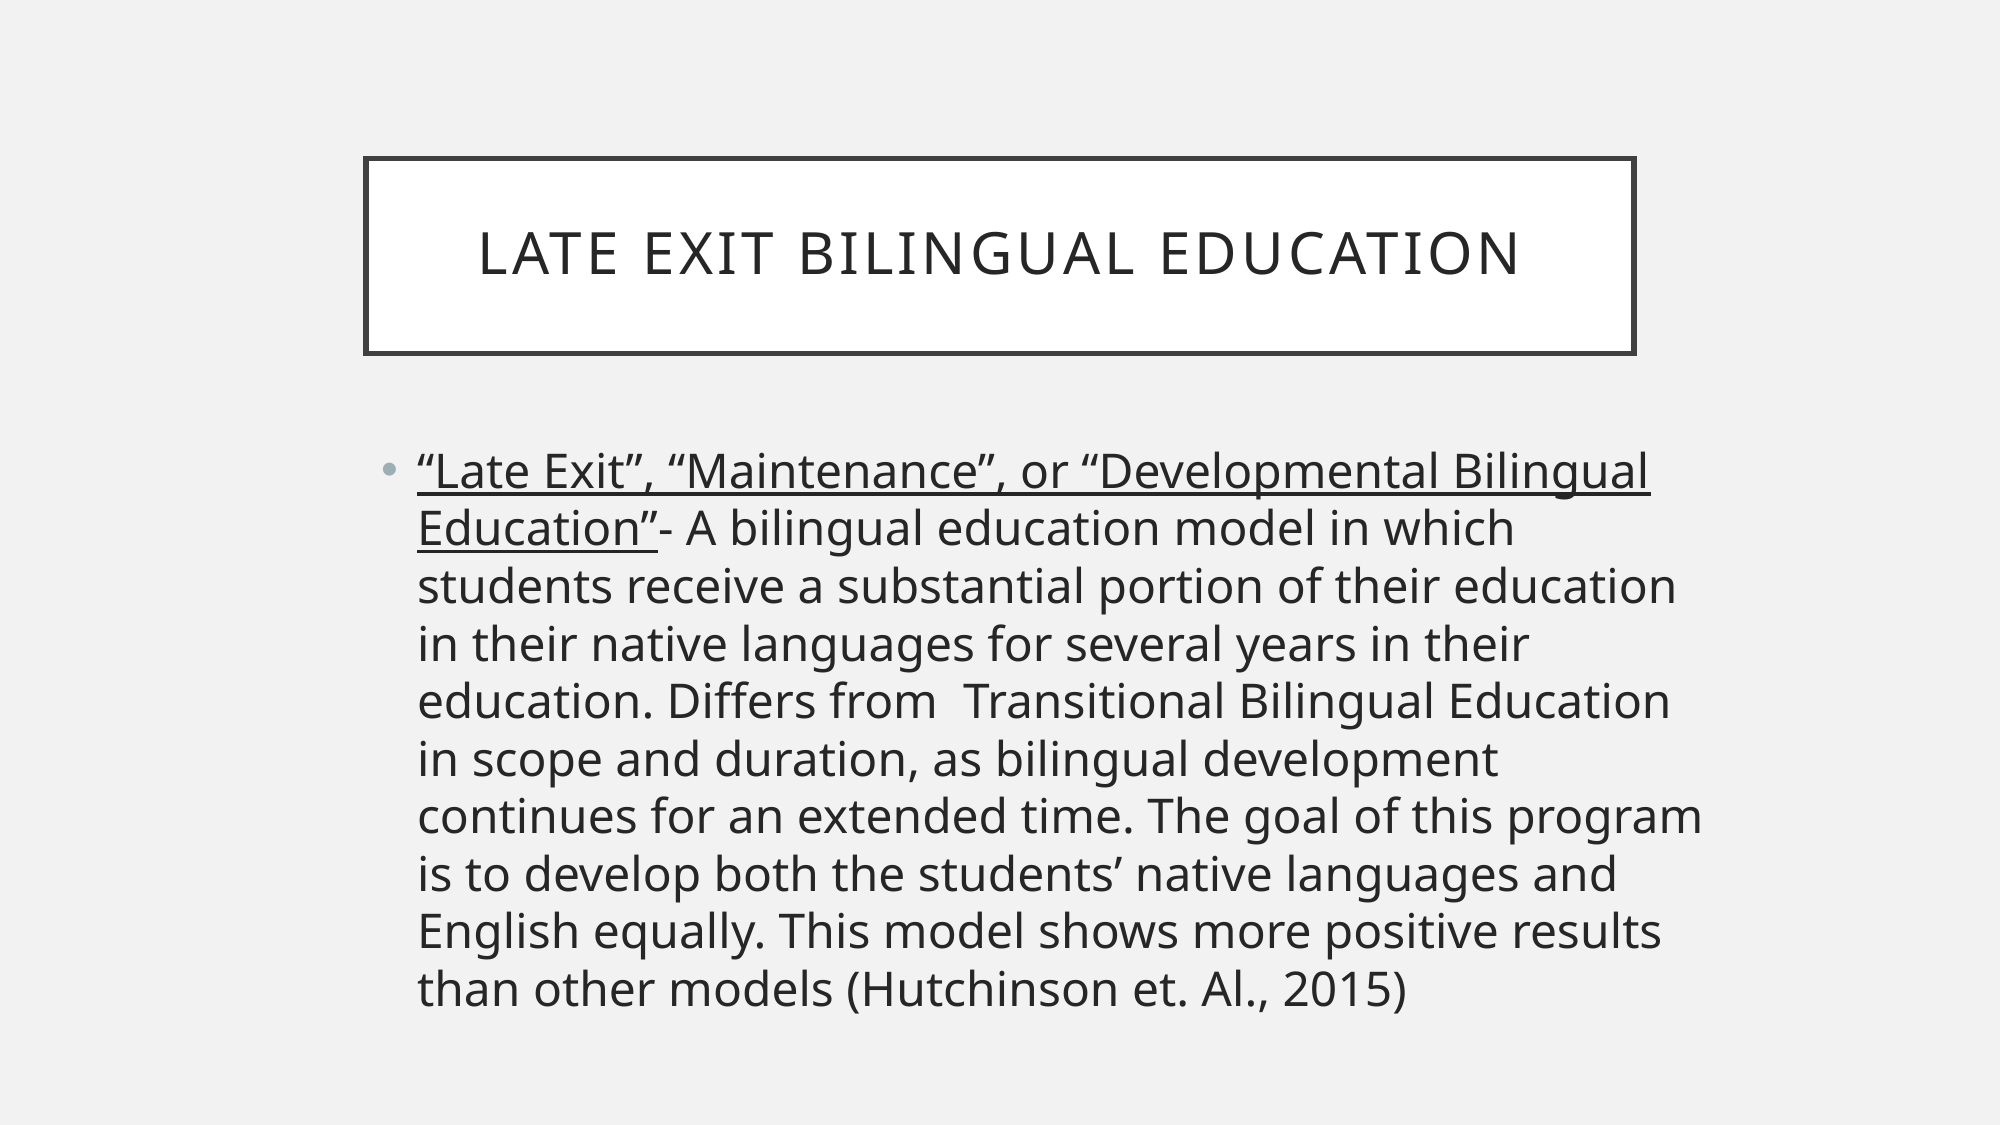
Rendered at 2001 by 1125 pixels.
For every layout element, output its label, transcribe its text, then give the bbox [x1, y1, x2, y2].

title Late Exit Bilingual Education [363, 156, 1637, 356]
list “Late Exit”, “Maintenance”, or “Developmental Bilingual Education”- A bilingual education model in which students receive a substantial portion of their education in their native languages for several years in their education. Differs from Transitional Bilingual Education in scope and duration, as bilingual development continues for an extended time. The goal of this program is to develop both the students’ native languages and English equally. This model shows more positive results than other models (Hutchinson et. Al., 2015) [366, 432, 1724, 1077]
